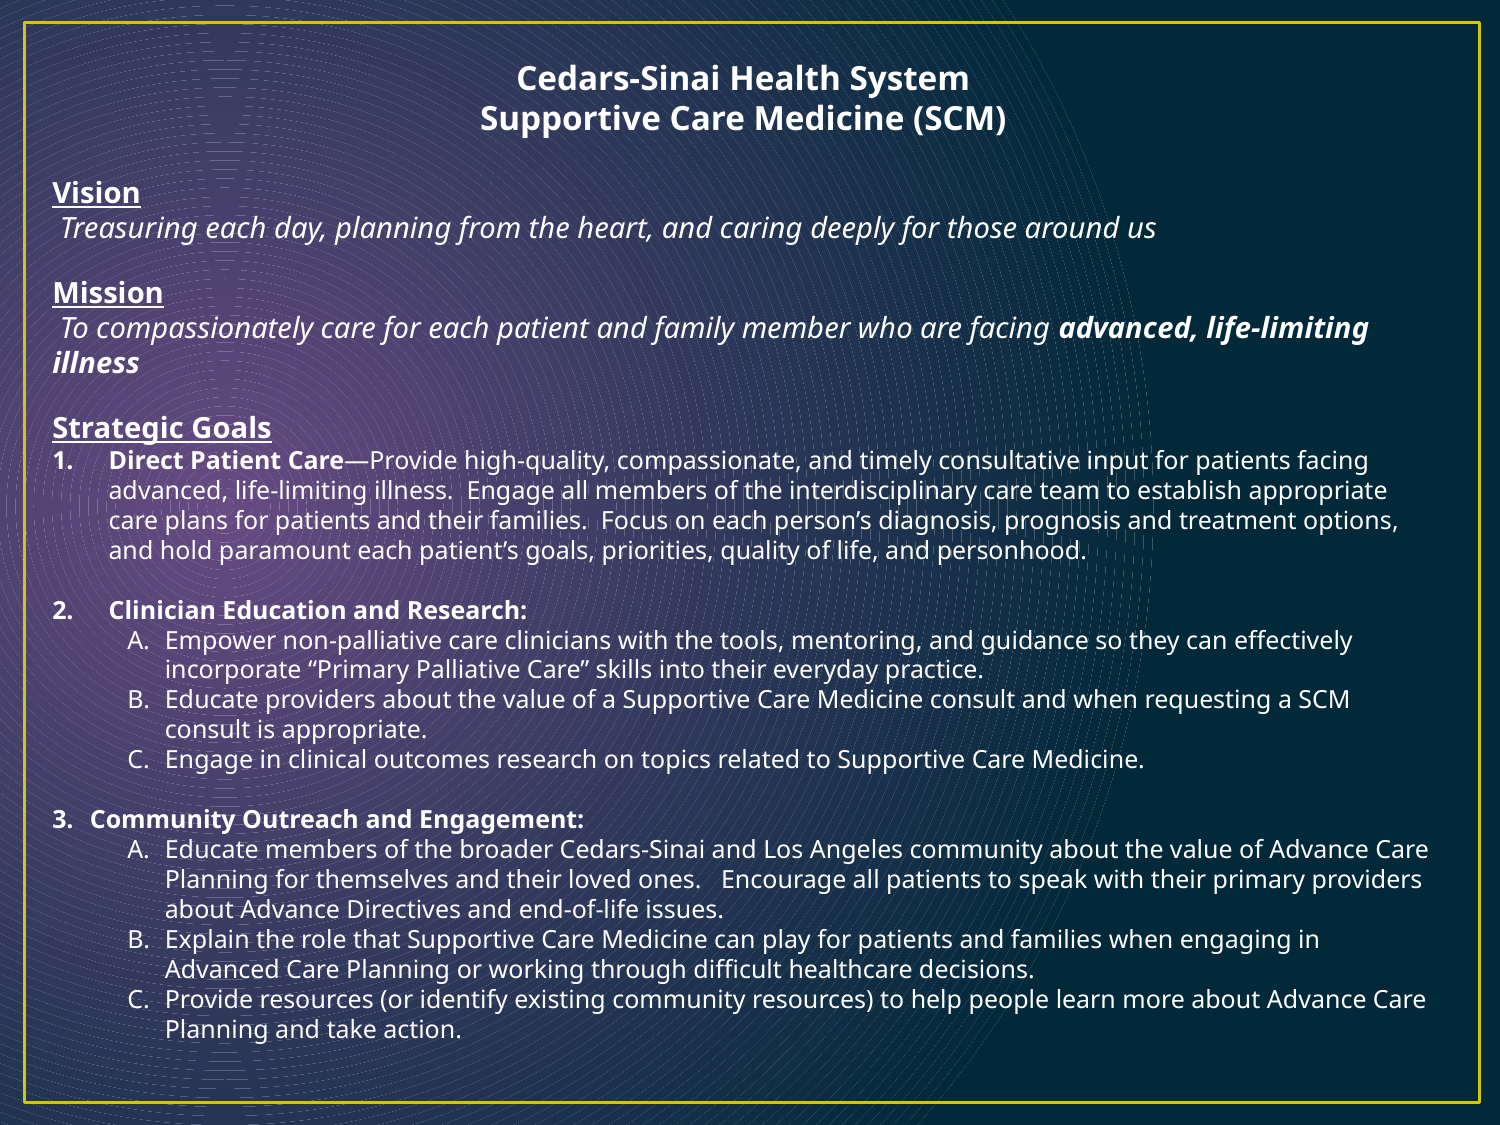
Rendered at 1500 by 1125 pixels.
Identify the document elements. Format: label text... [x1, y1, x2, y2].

text_box Cedars-Sinai Health System Supportive Care Medicine (SCM) Vision Treasuring each day, planning from the heart, and caring deeply for those around us Mission To compassionately care for each patient and family member who are facing advanced, life-limiting illness Strategic Goals Direct Patient Care—Provide high-quality, compassionate, and timely consultative input for patients facing advanced, life-limiting illness. Engage all members of the interdisciplinary care team to establish appropriate care plans for patients and their families. Focus on each person’s diagnosis, prognosis and treatment options, and hold paramount each patient’s goals, priorities, quality of life, and personhood. Clinician Education and Research: Empower non-palliative care clinicians with the tools, mentoring, and guidance so they can effectively incorporate “Primary Palliative Care” skills into their everyday practice. Educate providers about the value of a Supportive Care Medicine consult and when requesting a SCM consult is appropriate. Engage in clinical outcomes research on topics related to Supportive Care Medicine. Community Outreach and Engagement: Educate members of the broader Cedars-Sinai and Los Angeles community about the value of Advance Care Planning for themselves and their loved ones. Encourage all patients to speak with their primary providers about Advance Directives and end-of-life issues. Explain the role that Supportive Care Medicine can play for patients and families when engaging in Advanced Care Planning or working through difficult healthcare decisions. Provide resources (or identify existing community resources) to help people learn more about Advance Care Planning and take action. [37, 50, 1450, 1051]
